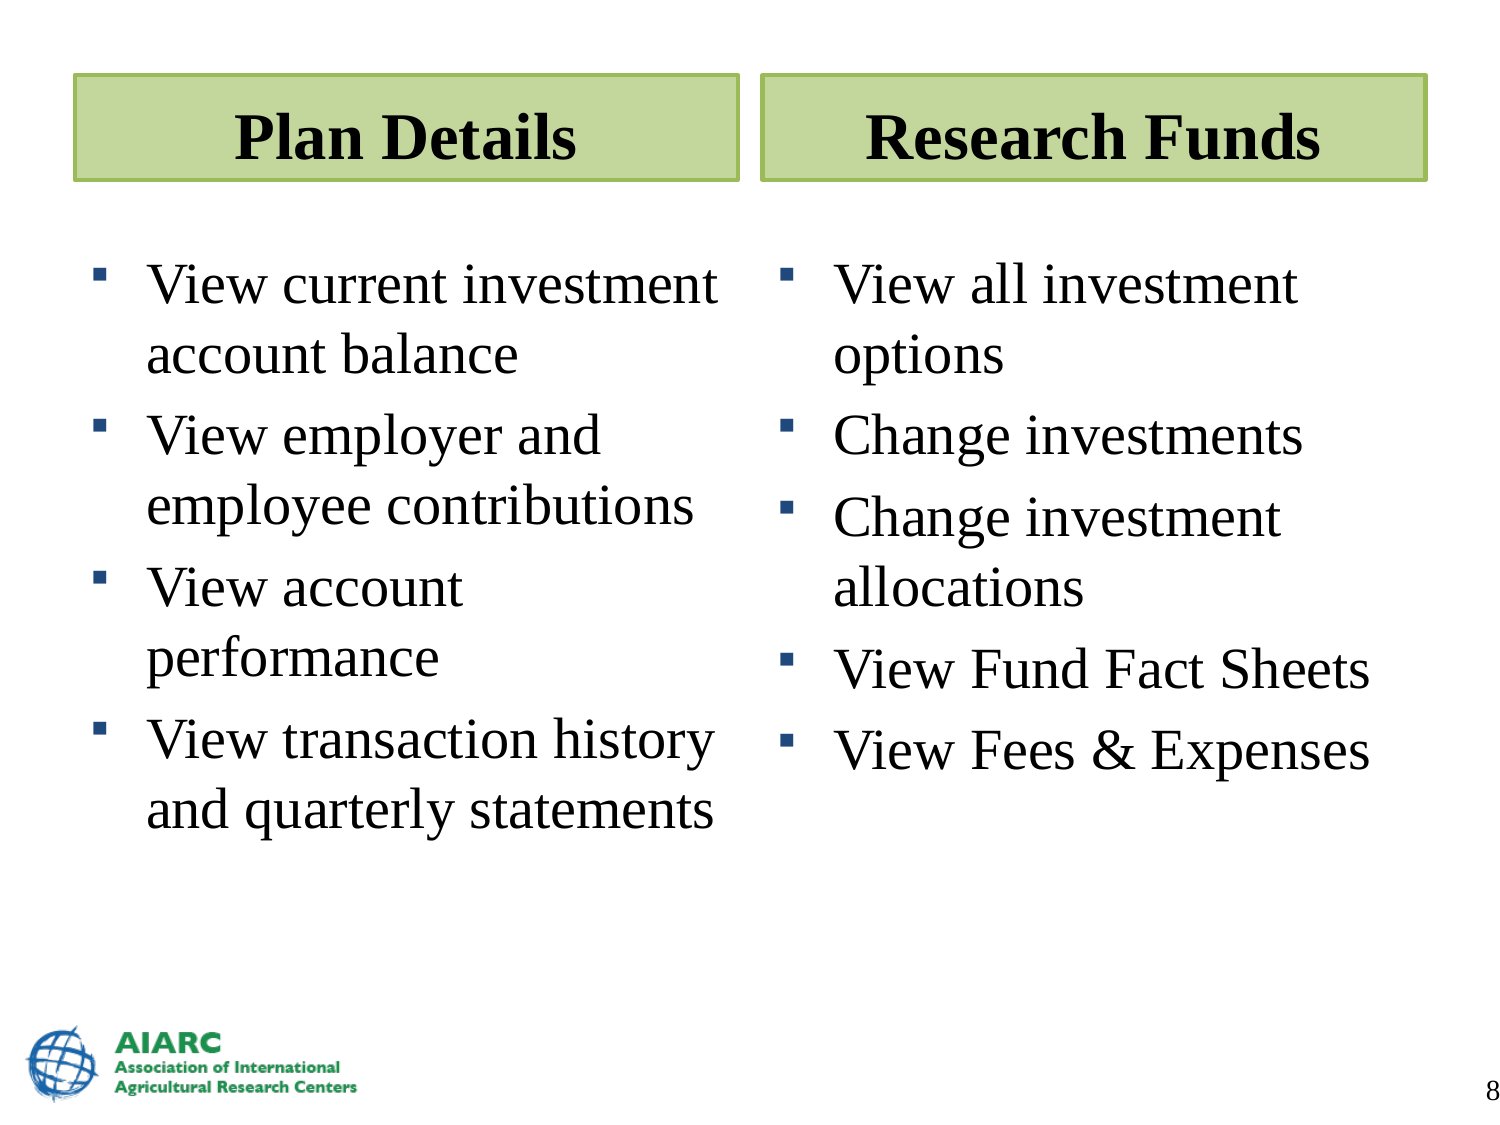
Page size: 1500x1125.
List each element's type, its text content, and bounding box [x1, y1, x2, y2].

list Plan Details [73, 73, 740, 182]
list View current investment account balance View employer and employee contributions View account performance View transaction history and quarterly statements [75, 237, 738, 1005]
picture [23, 987, 363, 1103]
list Research Funds [760, 73, 1428, 182]
list View all investment options Change investments Change investment allocations View Fund Fact Sheets View Fees & Expenses [761, 237, 1425, 1005]
